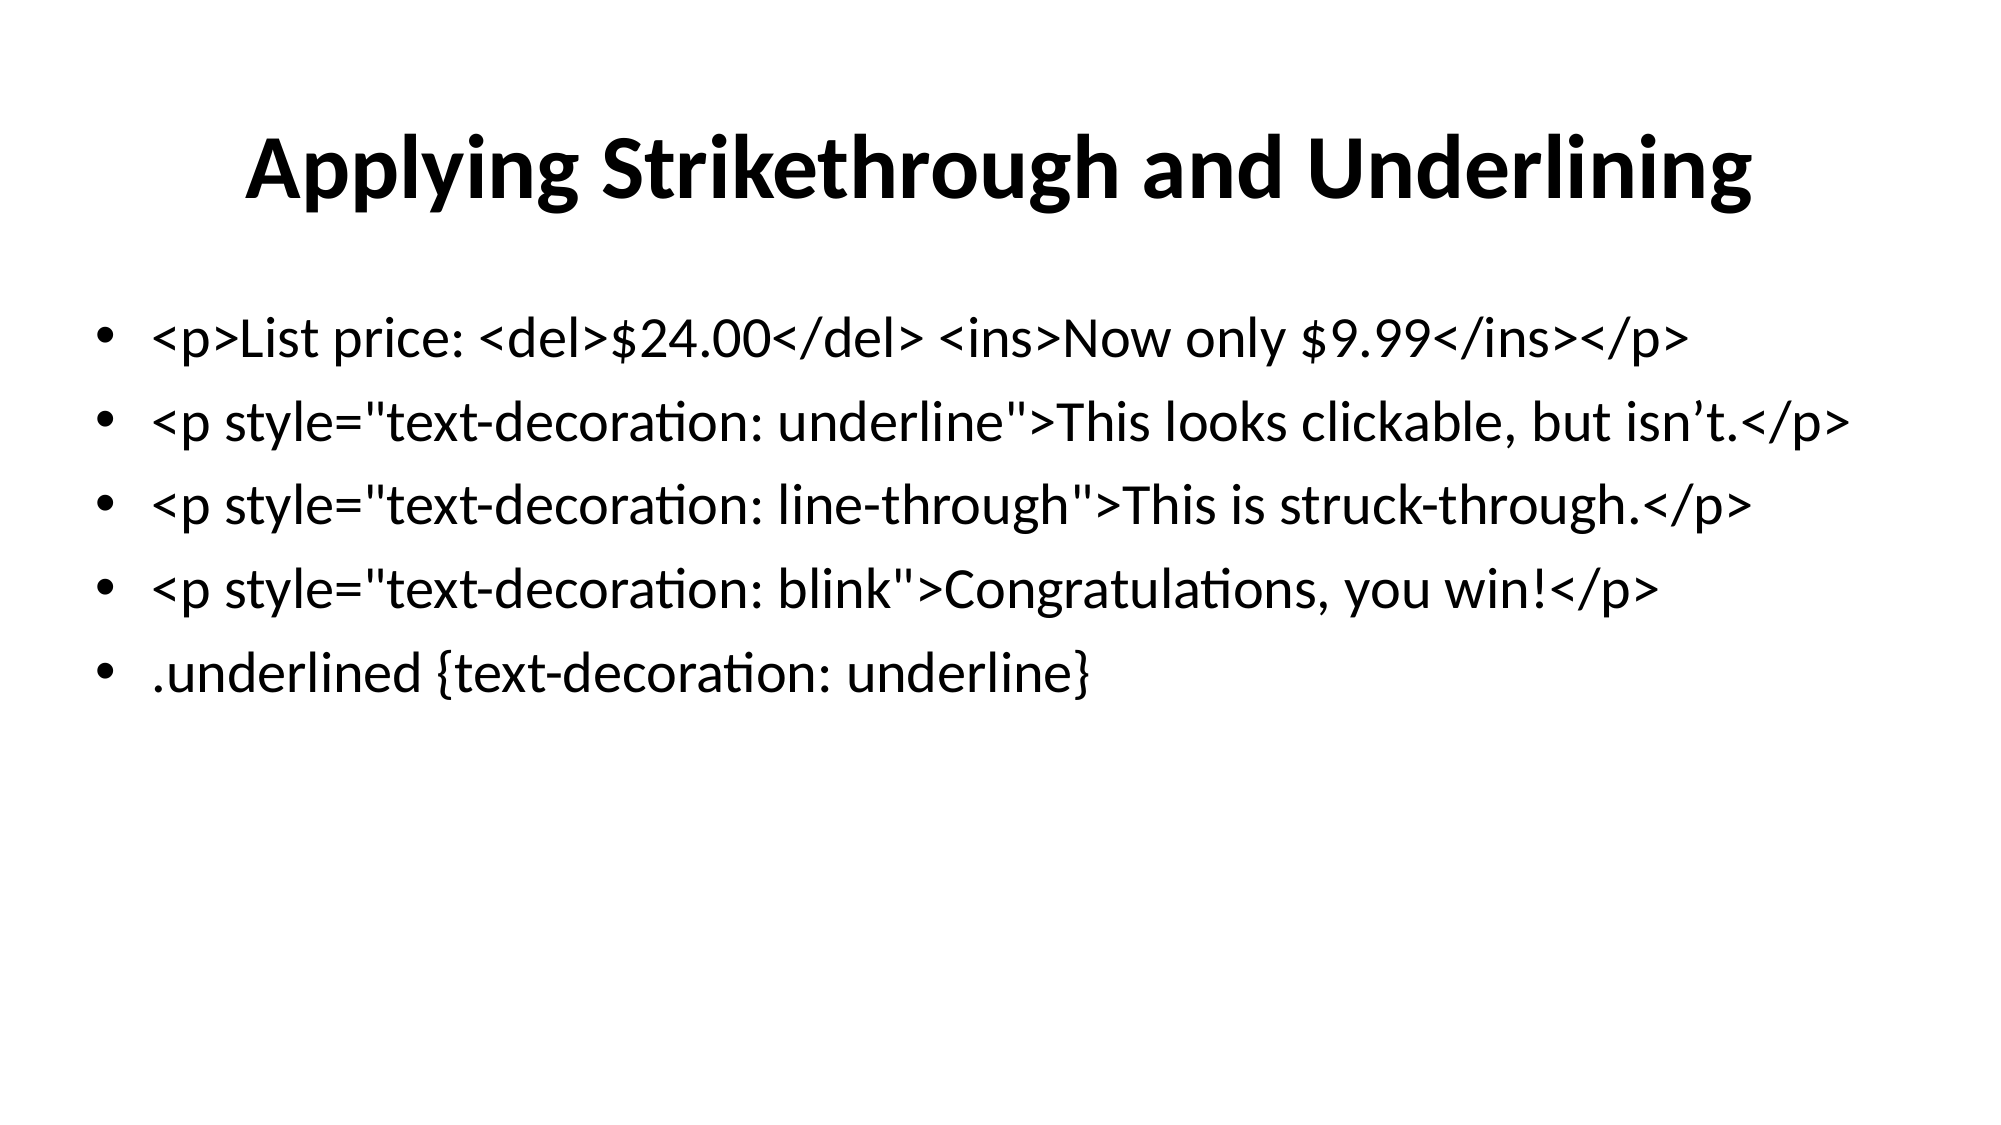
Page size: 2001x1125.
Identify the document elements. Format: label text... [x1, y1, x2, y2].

list <p>List price: <del>$24.00</del> <ins>Now only $9.99</ins></p> <p style="text-decoration: underline">This looks clickable, but isn’t.</p> <p style="text-decoration: line-through">This is struck-through.</p> <p style="text-decoration: blink">Congratulations, you win!</p> .underlined {text-decoration: underline} [61, 299, 1953, 1014]
title Applying Strikethrough and Underlining [137, 59, 1863, 278]
